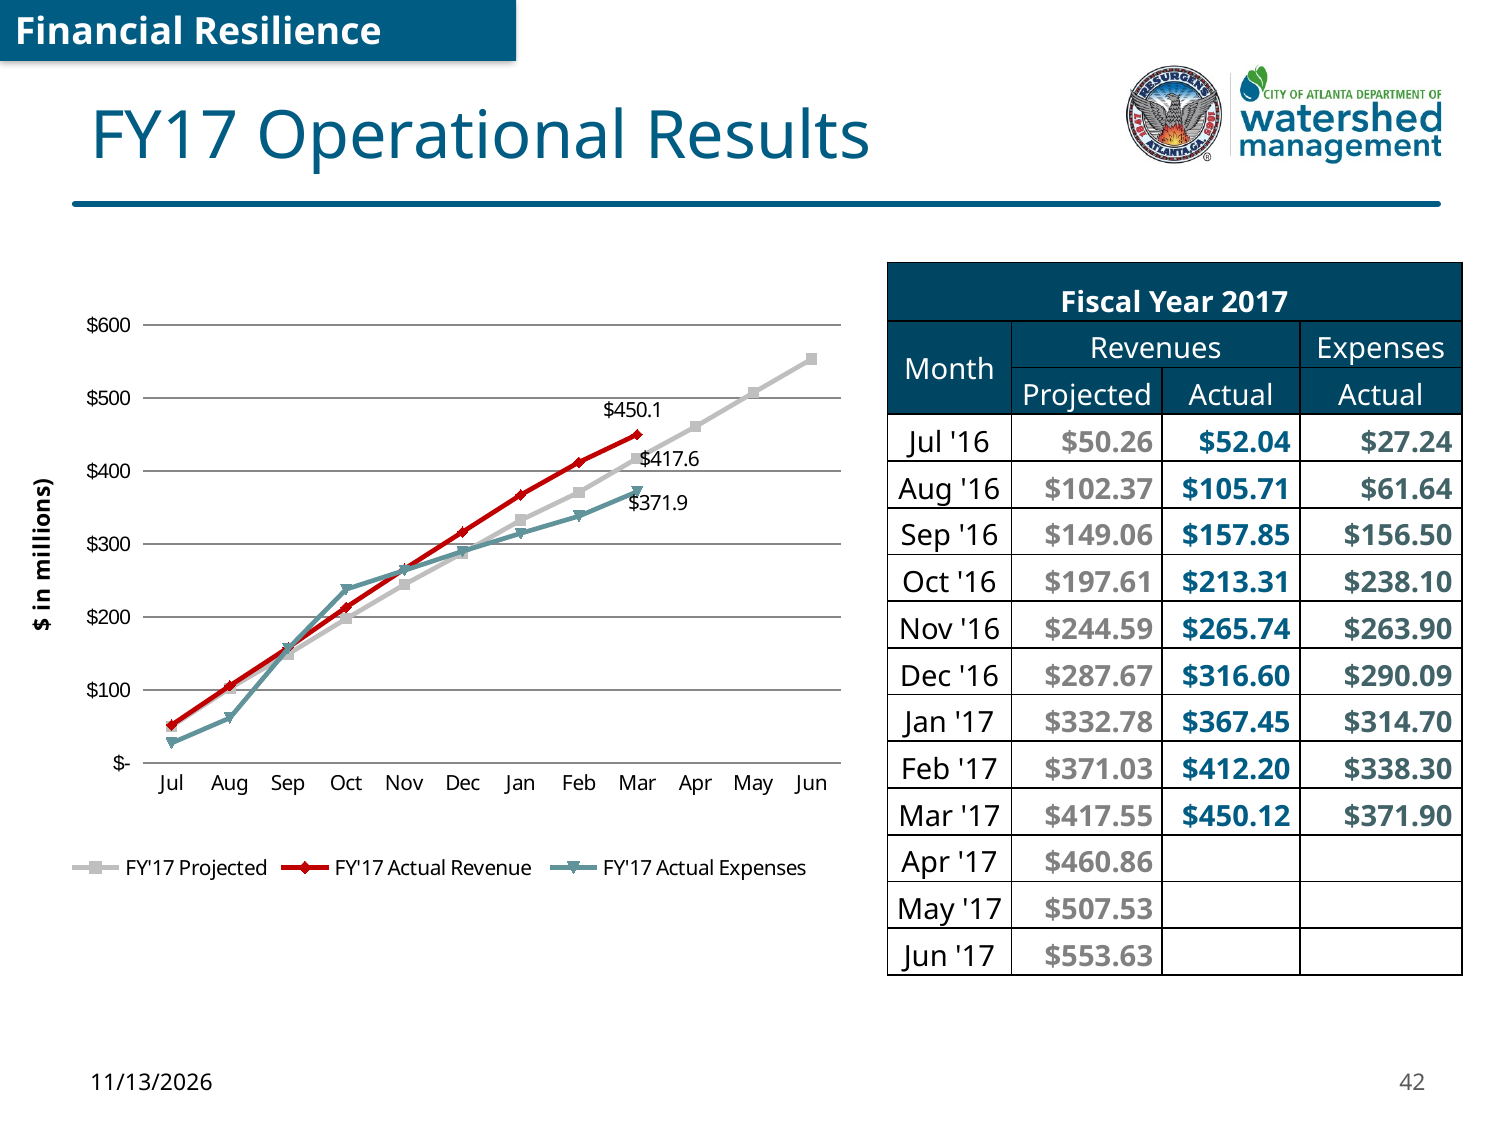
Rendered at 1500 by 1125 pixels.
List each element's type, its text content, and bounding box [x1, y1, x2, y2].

table_cell $371.90 [1301, 789, 1461, 834]
table_cell Expenses [1301, 322, 1461, 367]
table_cell [1301, 929, 1461, 974]
table_cell $156.50 [1301, 509, 1461, 554]
table_cell Aug '16 [888, 462, 1011, 507]
table_cell Mar '17 [888, 789, 1011, 834]
table_cell $244.59 [1012, 602, 1161, 647]
table_cell $105.71 [1163, 462, 1299, 507]
table_cell $338.30 [1301, 742, 1461, 787]
picture [1329, 143, 1338, 152]
table_cell $263.90 [1301, 602, 1461, 647]
table_cell $157.85 [1163, 509, 1299, 554]
text_box Financial Resilience [0, 0, 515, 60]
table_cell Apr '17 [888, 836, 1011, 881]
table_cell Actual [1301, 368, 1461, 413]
table_cell $27.24 [1301, 415, 1461, 460]
chart [3, 312, 876, 888]
table_cell $507.53 [1012, 882, 1161, 927]
table_cell Jun '17 [888, 929, 1011, 974]
table_cell Month [888, 322, 1011, 413]
table_cell $450.12 [1163, 789, 1299, 834]
table_cell Nov '16 [888, 602, 1011, 647]
title FY17 Operational Results [75, 64, 1235, 200]
table_cell Dec '16 [888, 649, 1011, 694]
table_cell Oct '16 [888, 555, 1011, 600]
table_cell Actual [1163, 368, 1299, 413]
table_cell $238.10 [1301, 555, 1461, 600]
table_cell $553.63 [1012, 929, 1161, 974]
table_cell $371.03 [1012, 742, 1161, 787]
table_cell $61.64 [1301, 462, 1461, 507]
table_cell $50.26 [1012, 415, 1161, 460]
table_cell $460.86 [1012, 836, 1161, 881]
table_cell $102.37 [1012, 462, 1161, 507]
table_cell $417.55 [1012, 789, 1161, 834]
table_cell [1163, 836, 1299, 881]
table_cell $314.70 [1301, 695, 1461, 740]
table_cell $367.45 [1163, 695, 1299, 740]
table_cell $332.78 [1012, 695, 1161, 740]
table_cell [1301, 882, 1461, 927]
table_cell $287.67 [1012, 649, 1161, 694]
table_cell $265.74 [1163, 602, 1299, 647]
table_cell [1301, 836, 1461, 881]
picture [1426, 114, 1437, 127]
table_cell $316.60 [1163, 649, 1299, 694]
table_cell [1163, 882, 1299, 927]
table_cell $213.31 [1163, 555, 1299, 600]
table_cell $149.06 [1012, 509, 1161, 554]
table_cell Sep '16 [888, 509, 1011, 554]
table_cell Feb '17 [888, 742, 1011, 787]
table_cell Revenues [1012, 322, 1299, 367]
table_cell $290.09 [1301, 649, 1461, 694]
table_cell May '17 [888, 882, 1011, 927]
picture [1235, 64, 1442, 164]
table_cell $412.20 [1163, 742, 1299, 787]
table_header Fiscal Year 2017 [888, 263, 1461, 320]
table_cell Jan '17 [888, 695, 1011, 740]
table_cell $52.04 [1163, 415, 1299, 460]
table_cell [1163, 929, 1299, 974]
table_cell Projected [1012, 368, 1161, 413]
table_cell Jul '16 [888, 415, 1011, 460]
table_cell $197.61 [1012, 555, 1161, 600]
